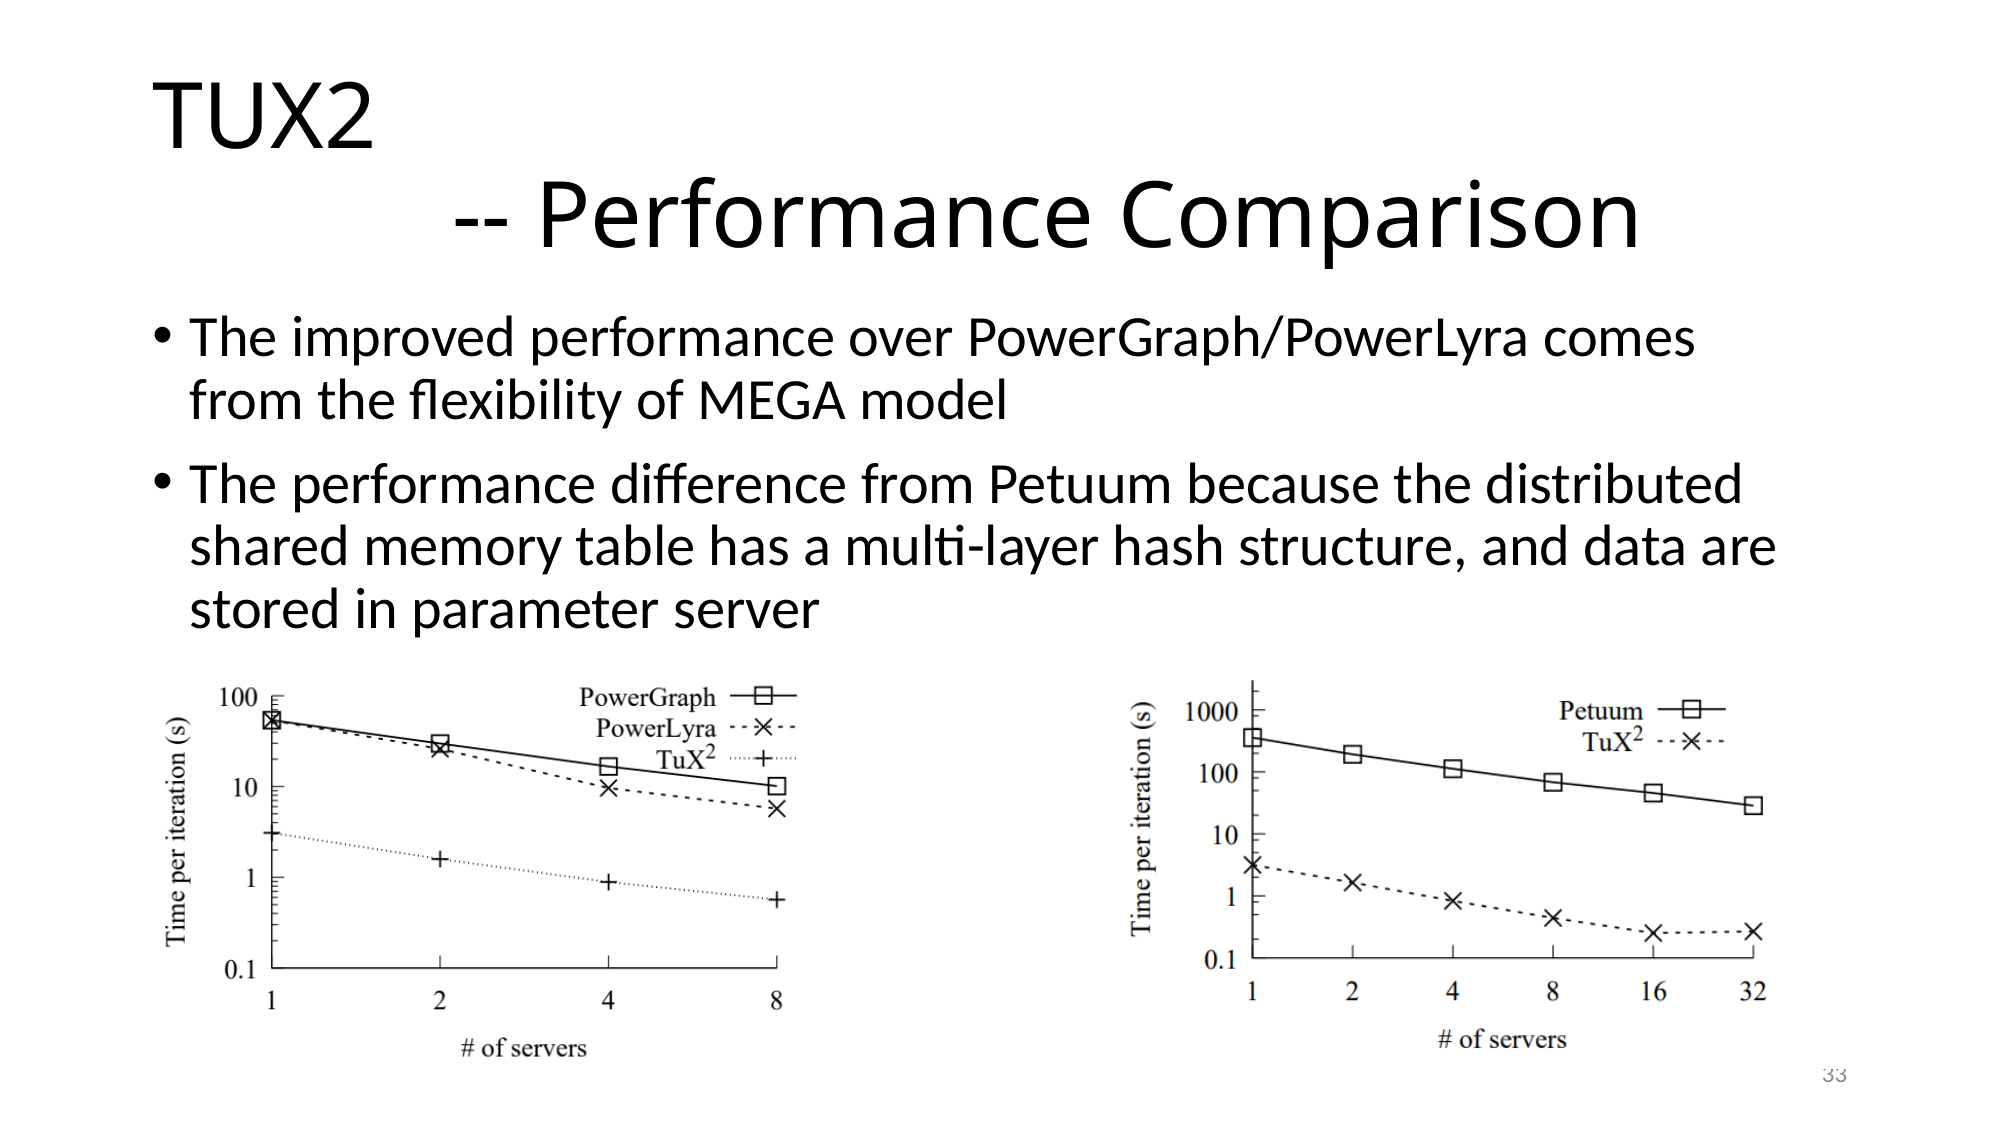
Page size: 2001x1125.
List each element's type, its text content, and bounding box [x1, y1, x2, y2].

slide_number 33 [1412, 1069, 1863, 1103]
picture [1027, 580, 1863, 1069]
title TUX2 -- Performance Comparison [137, 59, 1863, 278]
picture [77, 631, 881, 1072]
list The improved performance over PowerGraph/PowerLyra comes from the flexibility of MEGA model The performance difference from Petuum because the distributed shared memory table has a multi-layer hash structure, and data are stored in parameter server [137, 298, 1834, 987]
